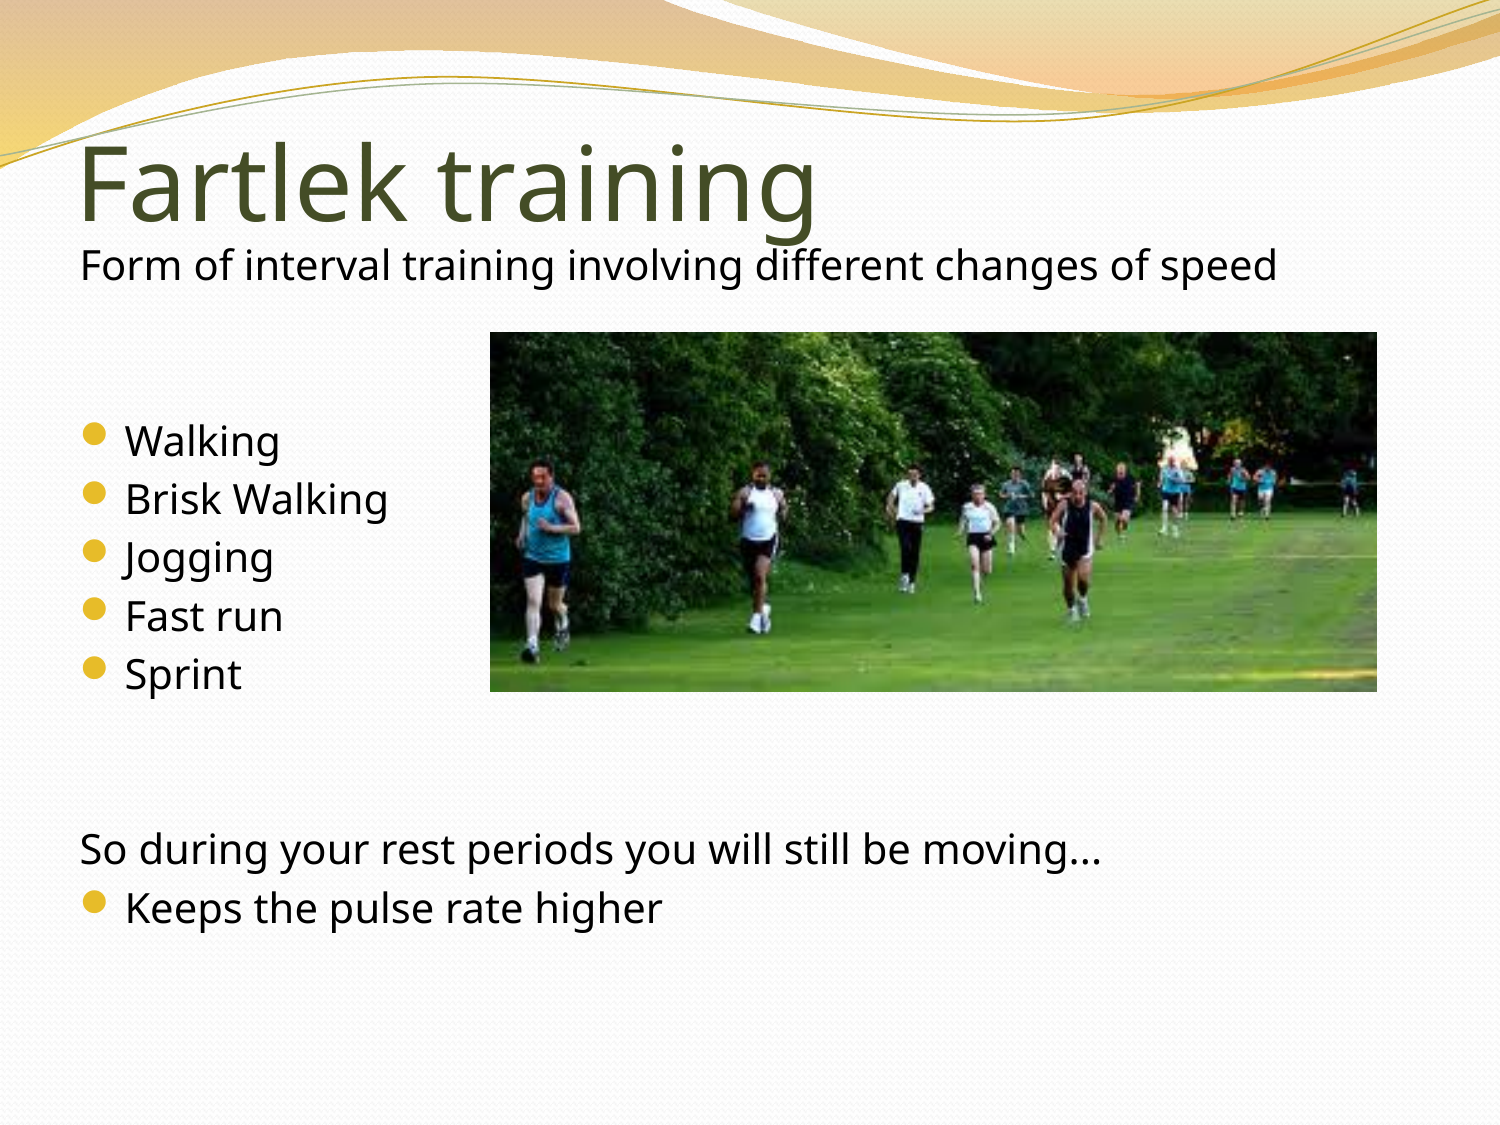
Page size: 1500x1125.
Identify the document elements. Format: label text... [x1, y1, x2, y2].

title Fartlek training [75, 54, 1425, 231]
picture [489, 332, 1377, 692]
list Form of interval training involving different changes of speed Walking Brisk Walking Jogging Fast run Sprint So during your rest periods you will still be moving... Keeps the pulse rate higher [64, 231, 1436, 1047]
